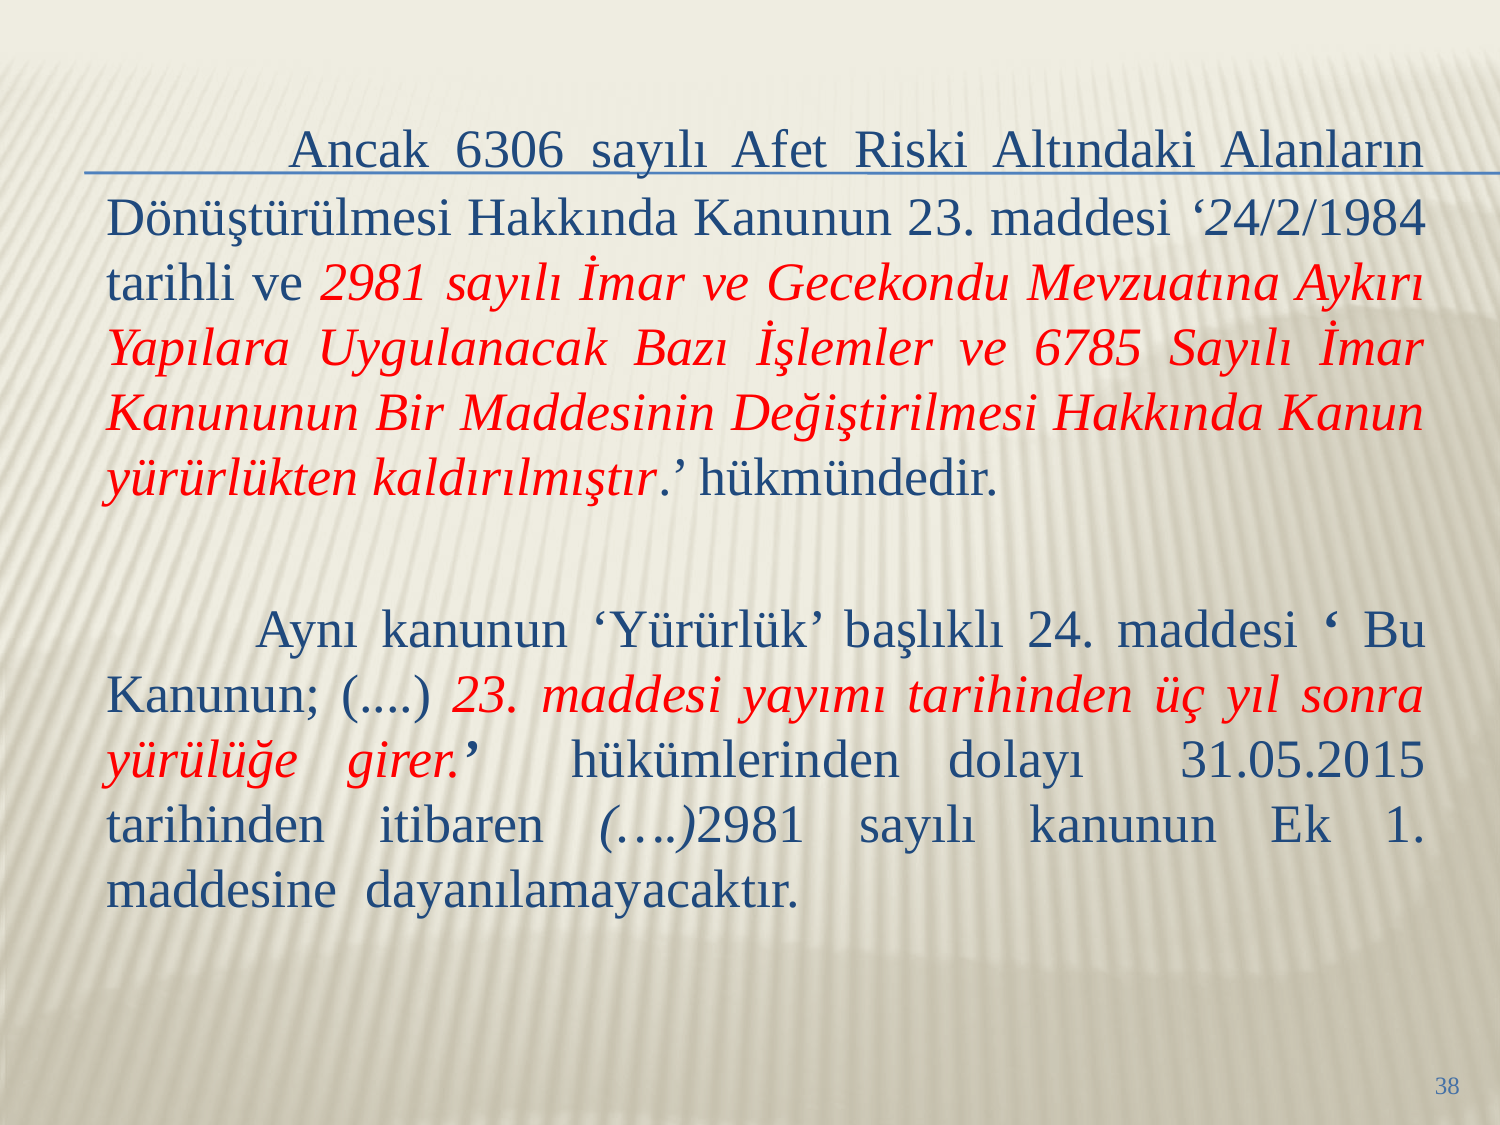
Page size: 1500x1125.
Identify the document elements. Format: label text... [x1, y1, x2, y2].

slide_number 38 [1350, 1061, 1475, 1103]
list Ancak 6306 sayılı Afet Riski Altındaki Alanların Dönüştürülmesi Hakkında Kanunun 23. maddesi ‘24/2/1984 tarihli ve 2981 sayılı İmar ve Gecekondu Mevzuatına Aykırı Yapılara Uygulanacak Bazı İşlemler ve 6785 Sayılı İmar Kanununun Bir Maddesinin Değiştirilmesi Hakkında Kanun yürürlükten kaldırılmıştır.’ hükmündedir. Aynı kanunun ‘Yürürlük’ başlıklı 24. maddesi ‘ Bu Kanunun; (....) 23. maddesi yayımı tarihinden üç yıl sonra yürülüğe girer.’ hükümlerinden dolayı 31.05.2015 tarihinden itibaren (….)2981 sayılı kanunun Ek 1. maddesine dayanılamayacaktır. [35, 93, 1442, 998]
